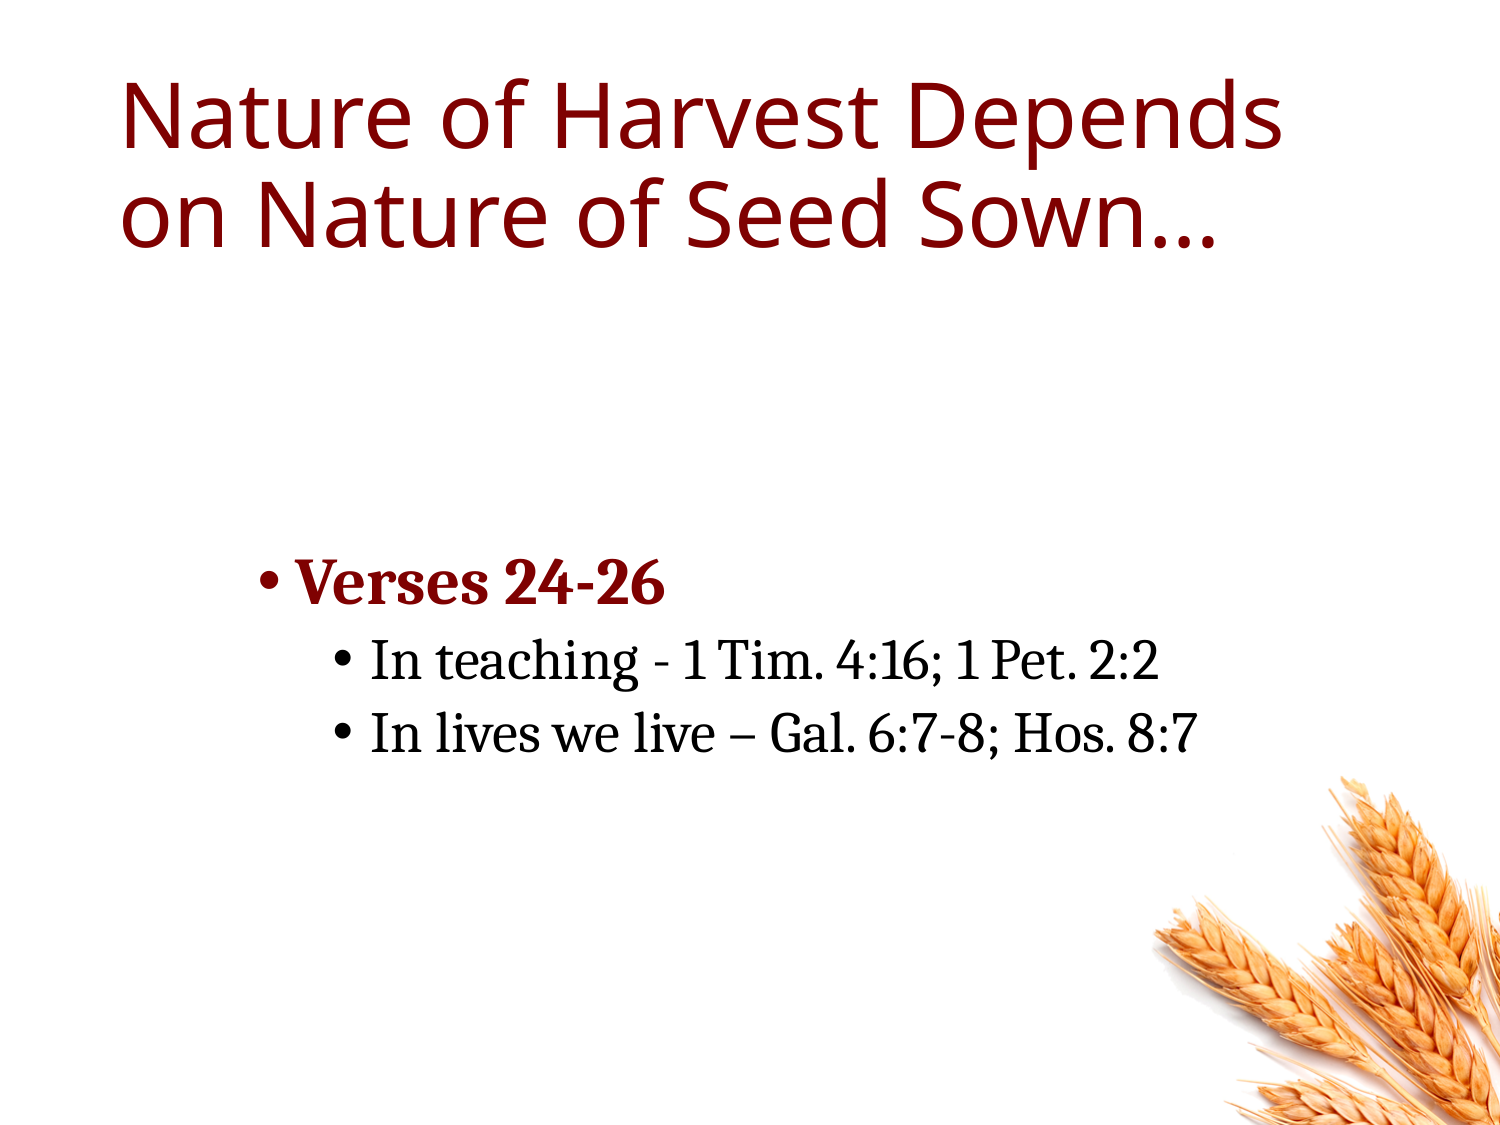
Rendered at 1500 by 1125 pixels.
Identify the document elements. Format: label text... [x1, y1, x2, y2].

list Verses 24-26 In teaching - 1 Tim. 4:16; 1 Pet. 2:2 In lives we live – Gal. 6:7-8; Hos. 8:7 [242, 299, 1397, 1014]
title Nature of Harvest Depends on Nature of Seed Sown… [103, 59, 1397, 278]
picture [1108, 713, 1500, 1125]
